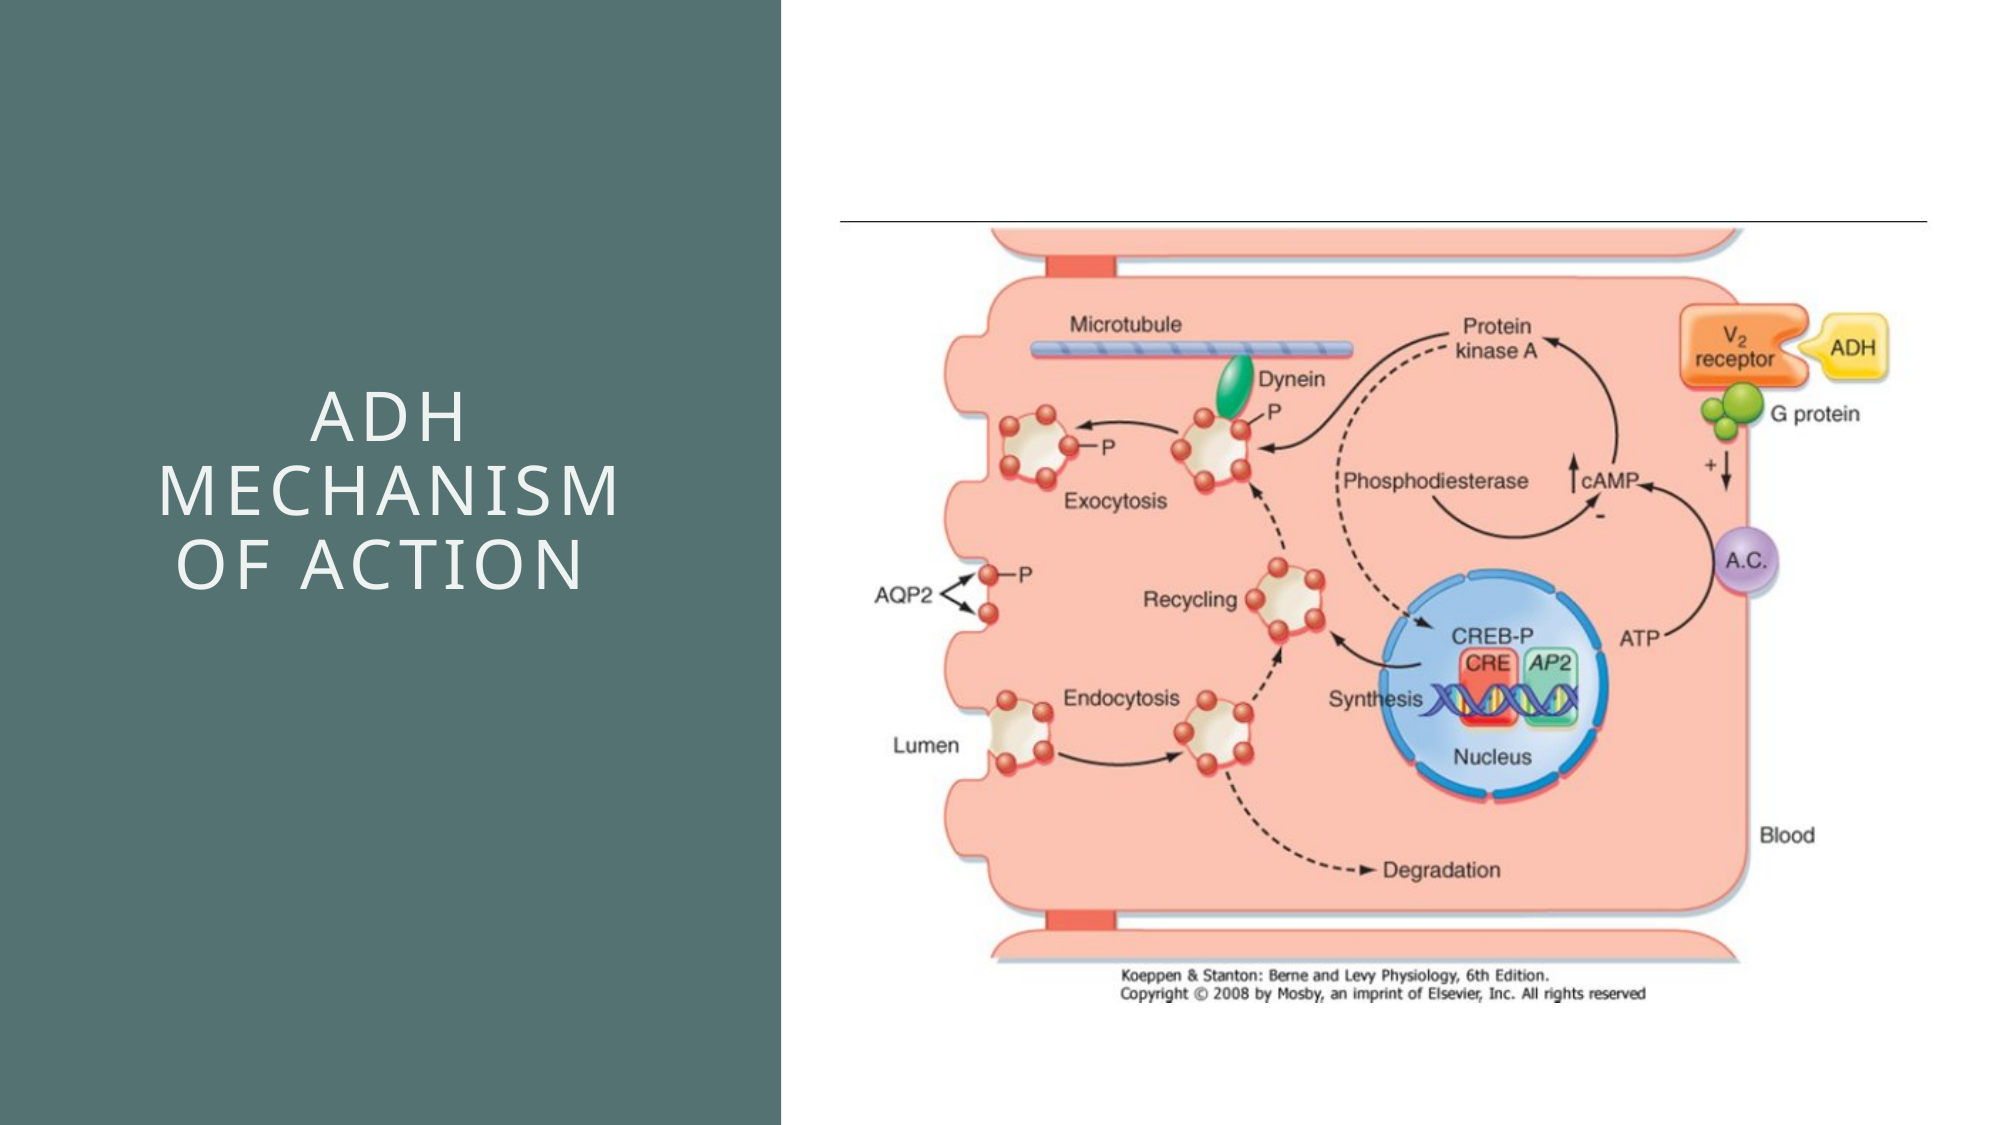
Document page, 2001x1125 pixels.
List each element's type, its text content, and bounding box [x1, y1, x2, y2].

text_box [0, 0, 782, 1125]
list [839, 221, 1936, 1003]
text_box [782, 0, 2000, 1125]
title ADH mechanism of action [141, 112, 644, 613]
